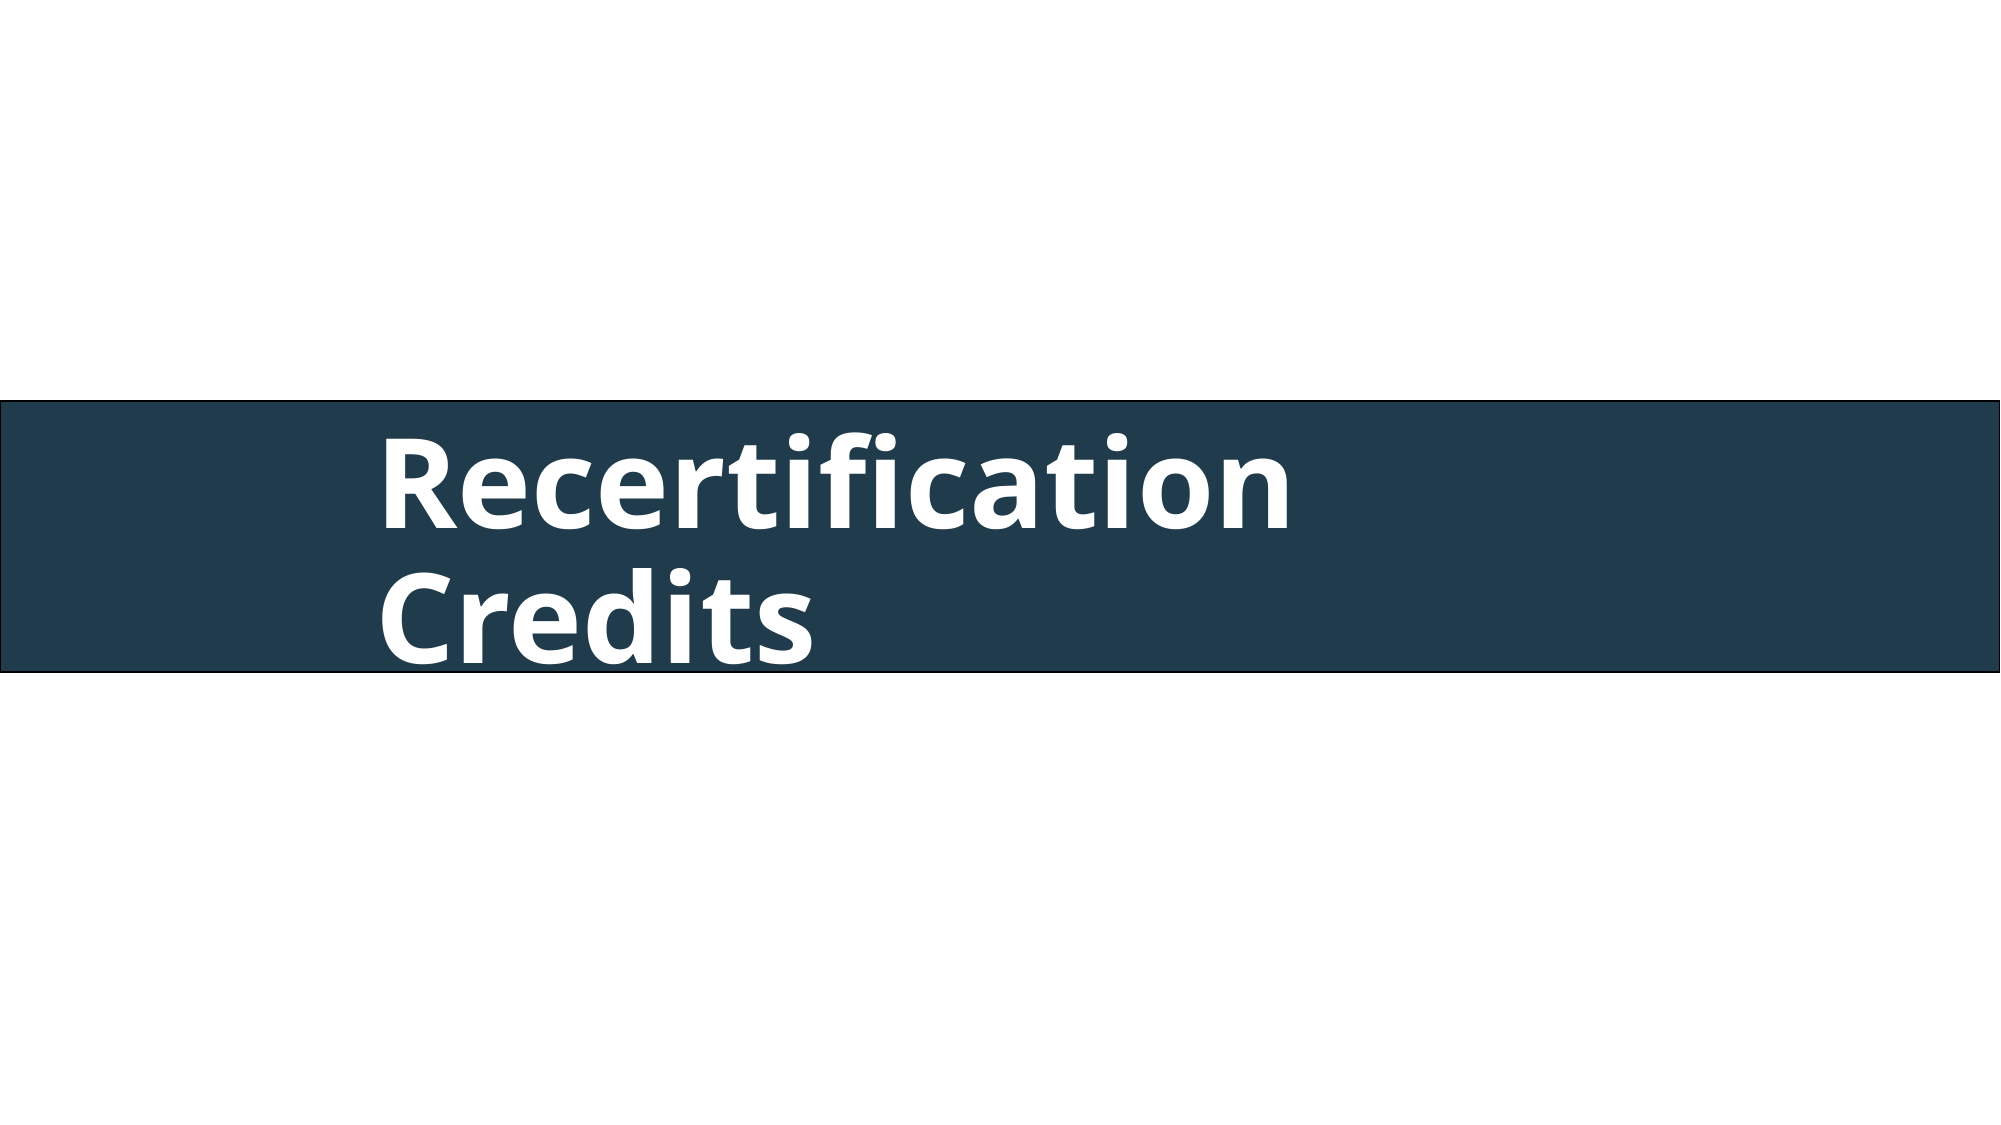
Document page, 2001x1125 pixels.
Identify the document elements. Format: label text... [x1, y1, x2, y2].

text_box Recertification Credits [359, 371, 1738, 741]
text_box [0, 400, 359, 673]
text_box [1738, 400, 2000, 673]
